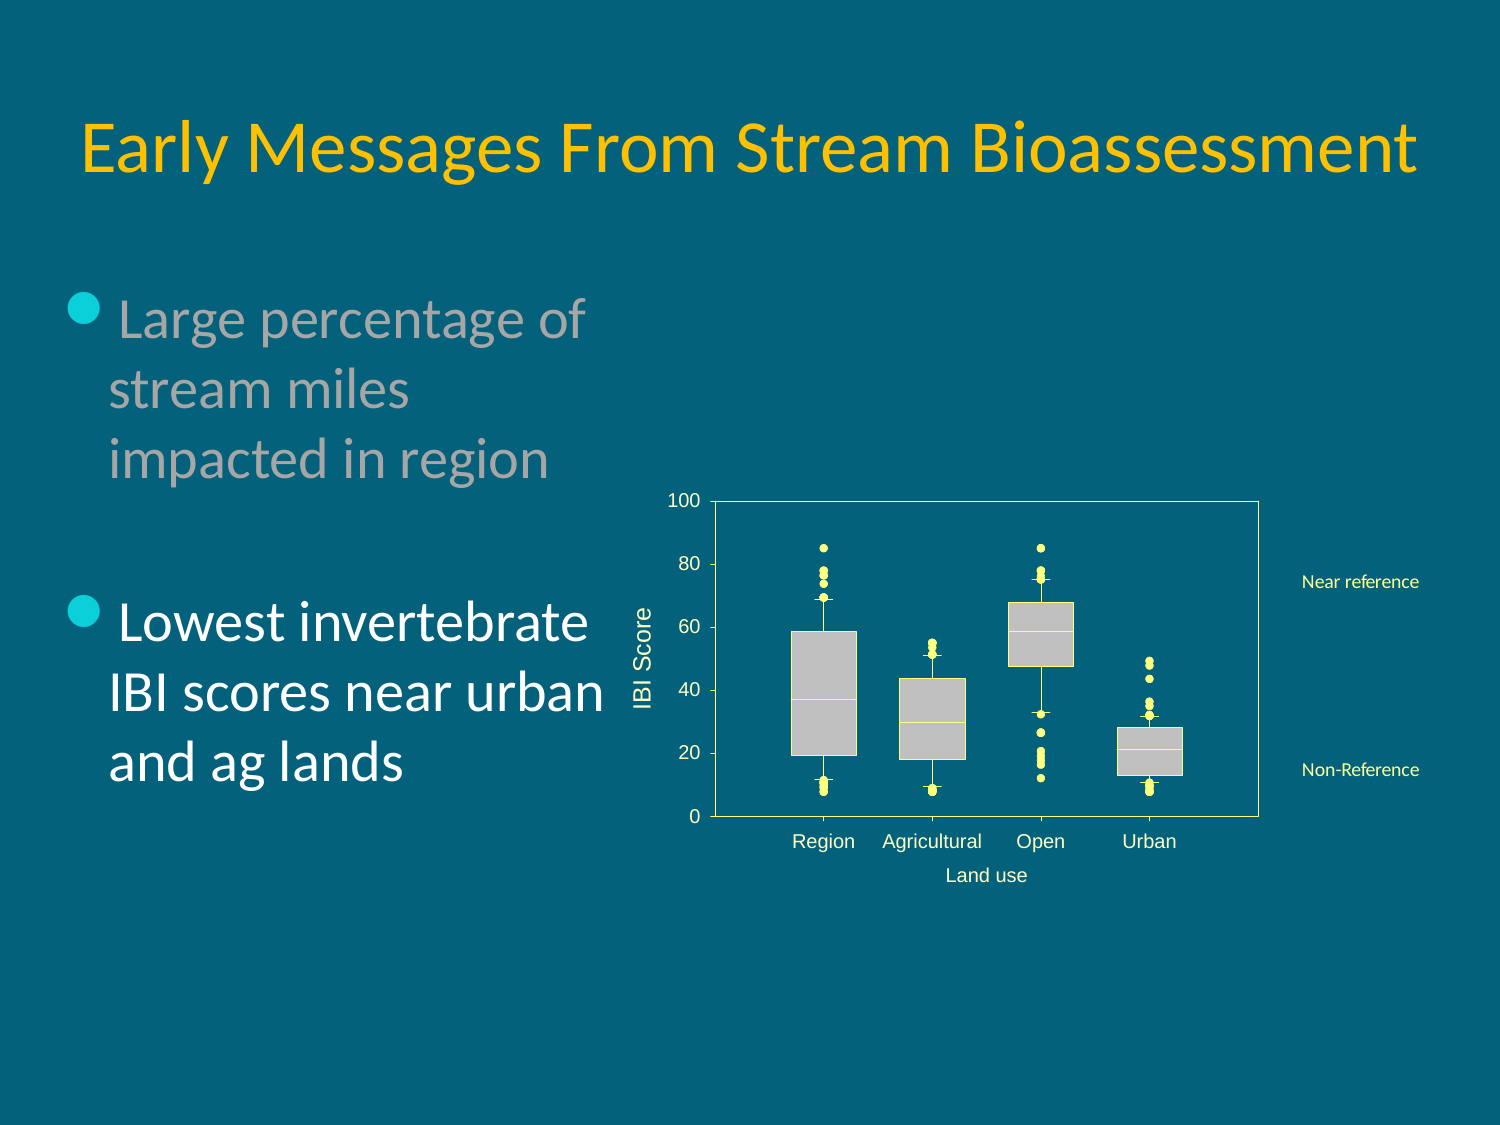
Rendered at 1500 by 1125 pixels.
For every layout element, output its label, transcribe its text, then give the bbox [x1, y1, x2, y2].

picture [638, 609, 647, 619]
picture [1037, 729, 1044, 736]
picture [929, 785, 936, 795]
picture [900, 679, 965, 759]
picture [1146, 779, 1153, 795]
picture [820, 777, 827, 795]
picture [1146, 675, 1153, 682]
picture [1037, 711, 1044, 718]
picture [1118, 728, 1182, 775]
picture [794, 835, 802, 847]
picture [1037, 567, 1044, 583]
picture [808, 840, 816, 846]
title Early Messages From Stream Bioassessment [0, 0, 1500, 188]
picture [792, 632, 856, 755]
picture [820, 594, 827, 601]
picture [1037, 748, 1044, 768]
picture [1037, 545, 1044, 552]
picture [929, 639, 936, 658]
picture [1018, 874, 1026, 879]
picture [1146, 698, 1153, 719]
picture [1146, 657, 1153, 669]
picture [634, 691, 650, 700]
picture [1037, 775, 1044, 782]
picture [820, 567, 827, 587]
picture [820, 545, 827, 552]
list Large percentage of stream miles impacted in region Lowest invertebrate IBI scores near urban and ag lands [47, 272, 641, 1100]
picture [1009, 603, 1073, 666]
